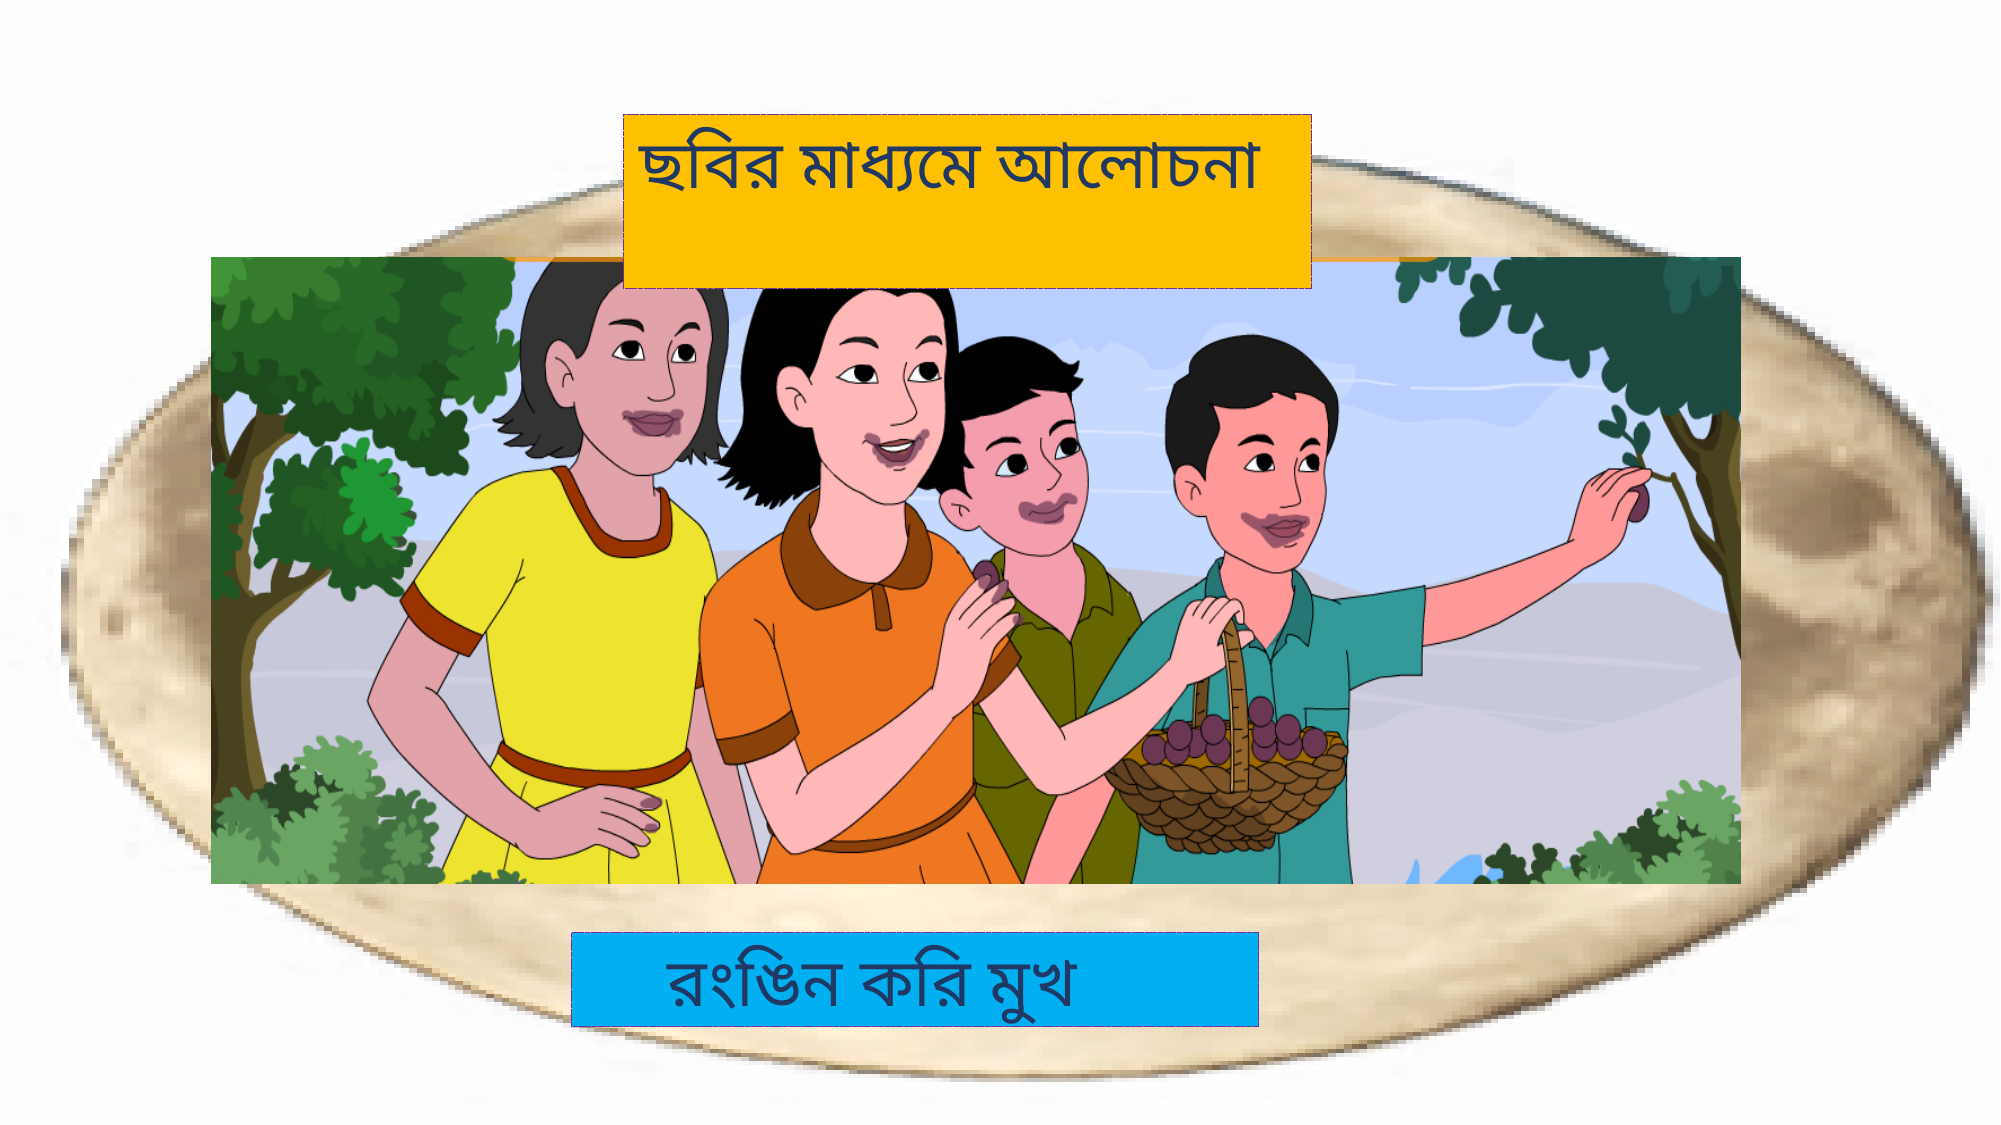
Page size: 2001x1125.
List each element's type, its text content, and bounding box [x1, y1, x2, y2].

text_box রংঙিন করি মুখ [571, 932, 1259, 1027]
text_box ছবির মাধ্যমে আলোচনা [623, 114, 1312, 257]
picture [0, 0, 2001, 1125]
